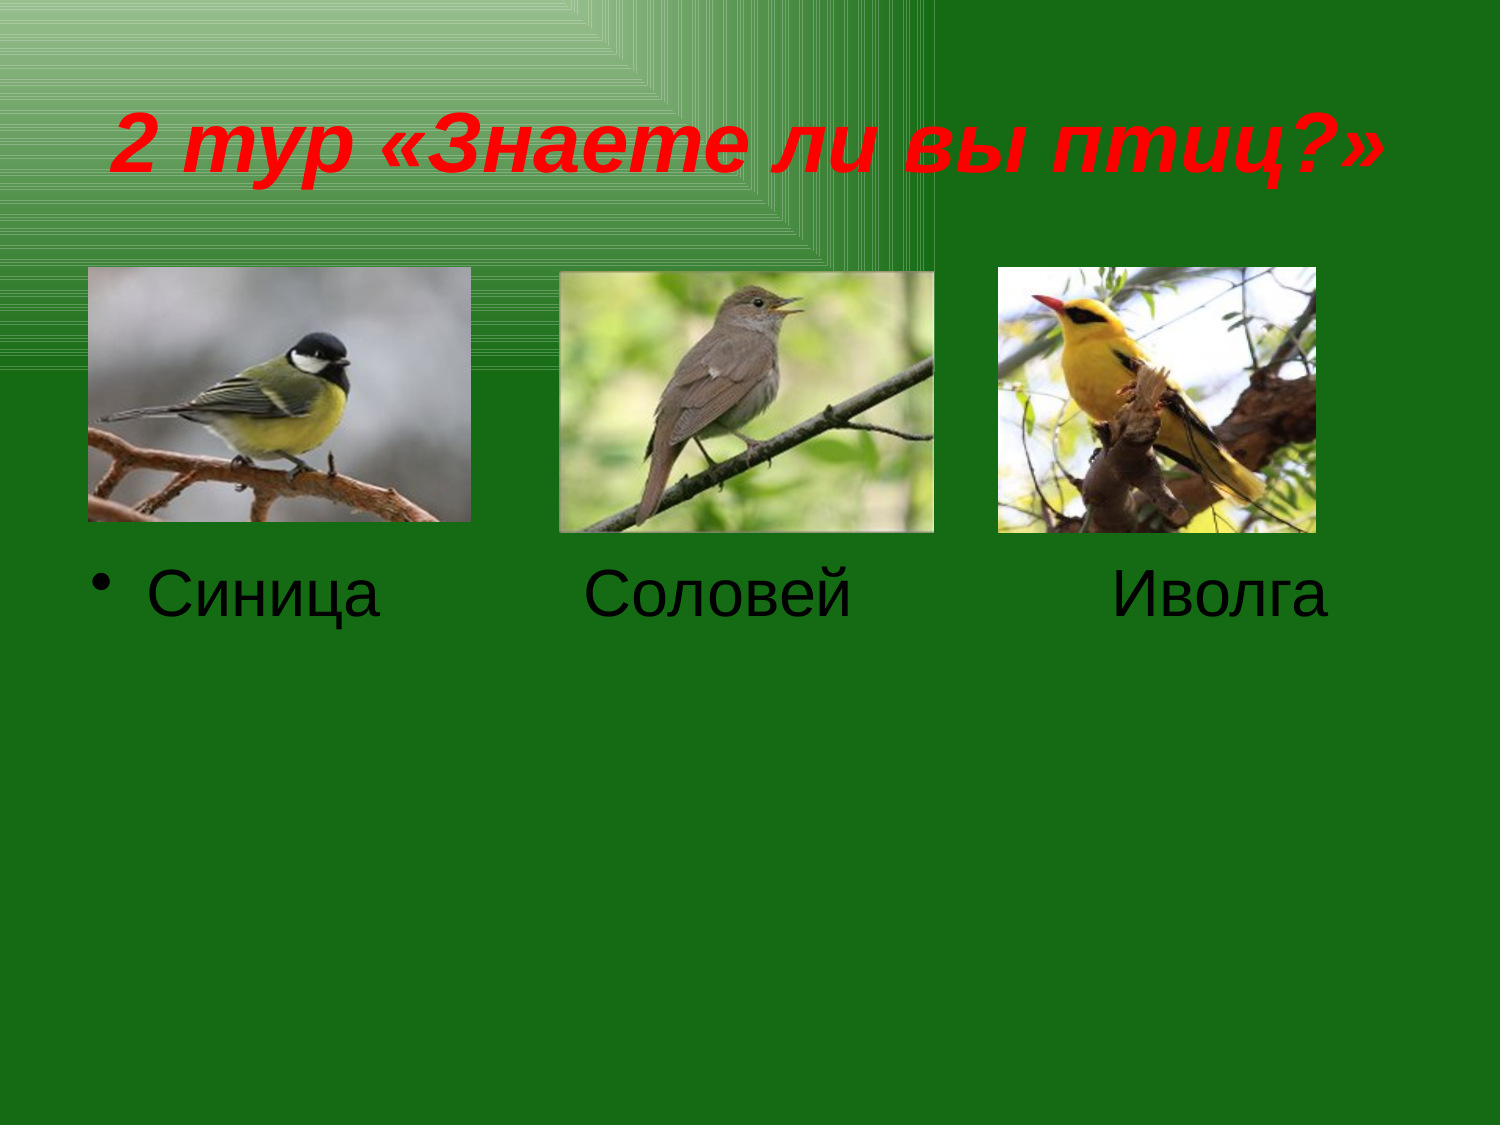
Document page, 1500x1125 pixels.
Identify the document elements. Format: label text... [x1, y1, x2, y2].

picture [88, 266, 471, 523]
list Синица Соловей Иволга [75, 262, 1425, 1005]
title 2 тур «Знаете ли вы птиц?» [75, 45, 1425, 233]
picture [559, 271, 934, 533]
picture [997, 266, 1316, 533]
